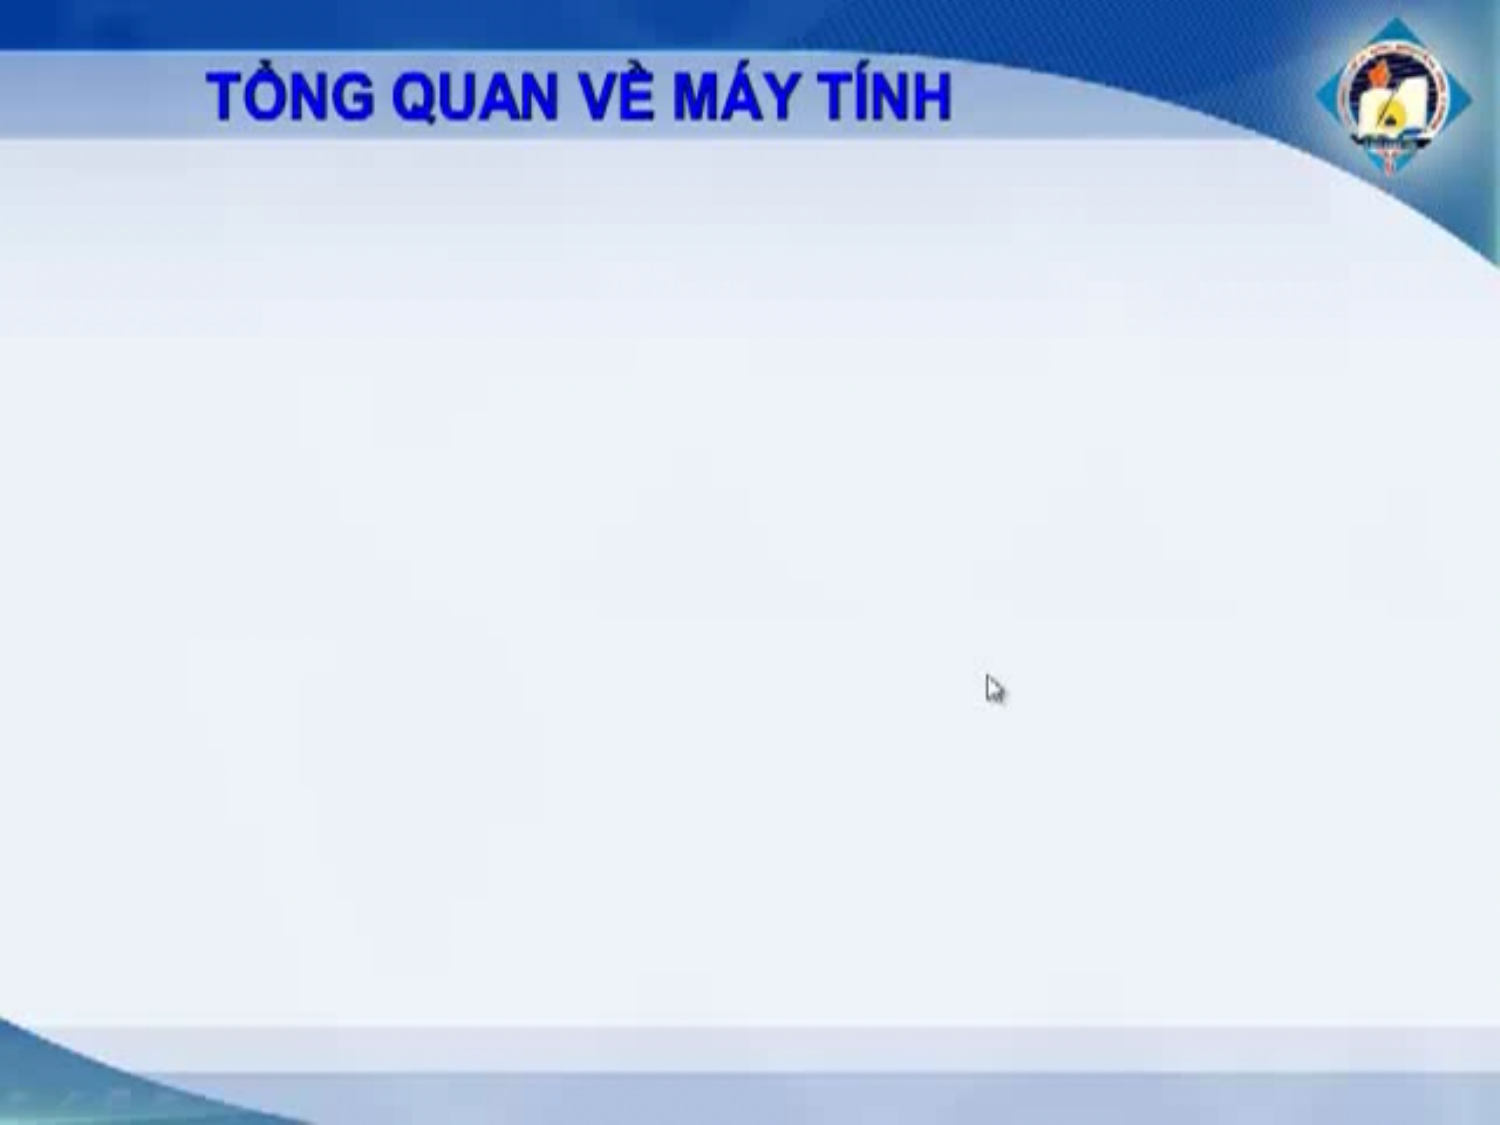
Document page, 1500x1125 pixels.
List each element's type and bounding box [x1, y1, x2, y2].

text_box [0, 0, 1500, 1125]
